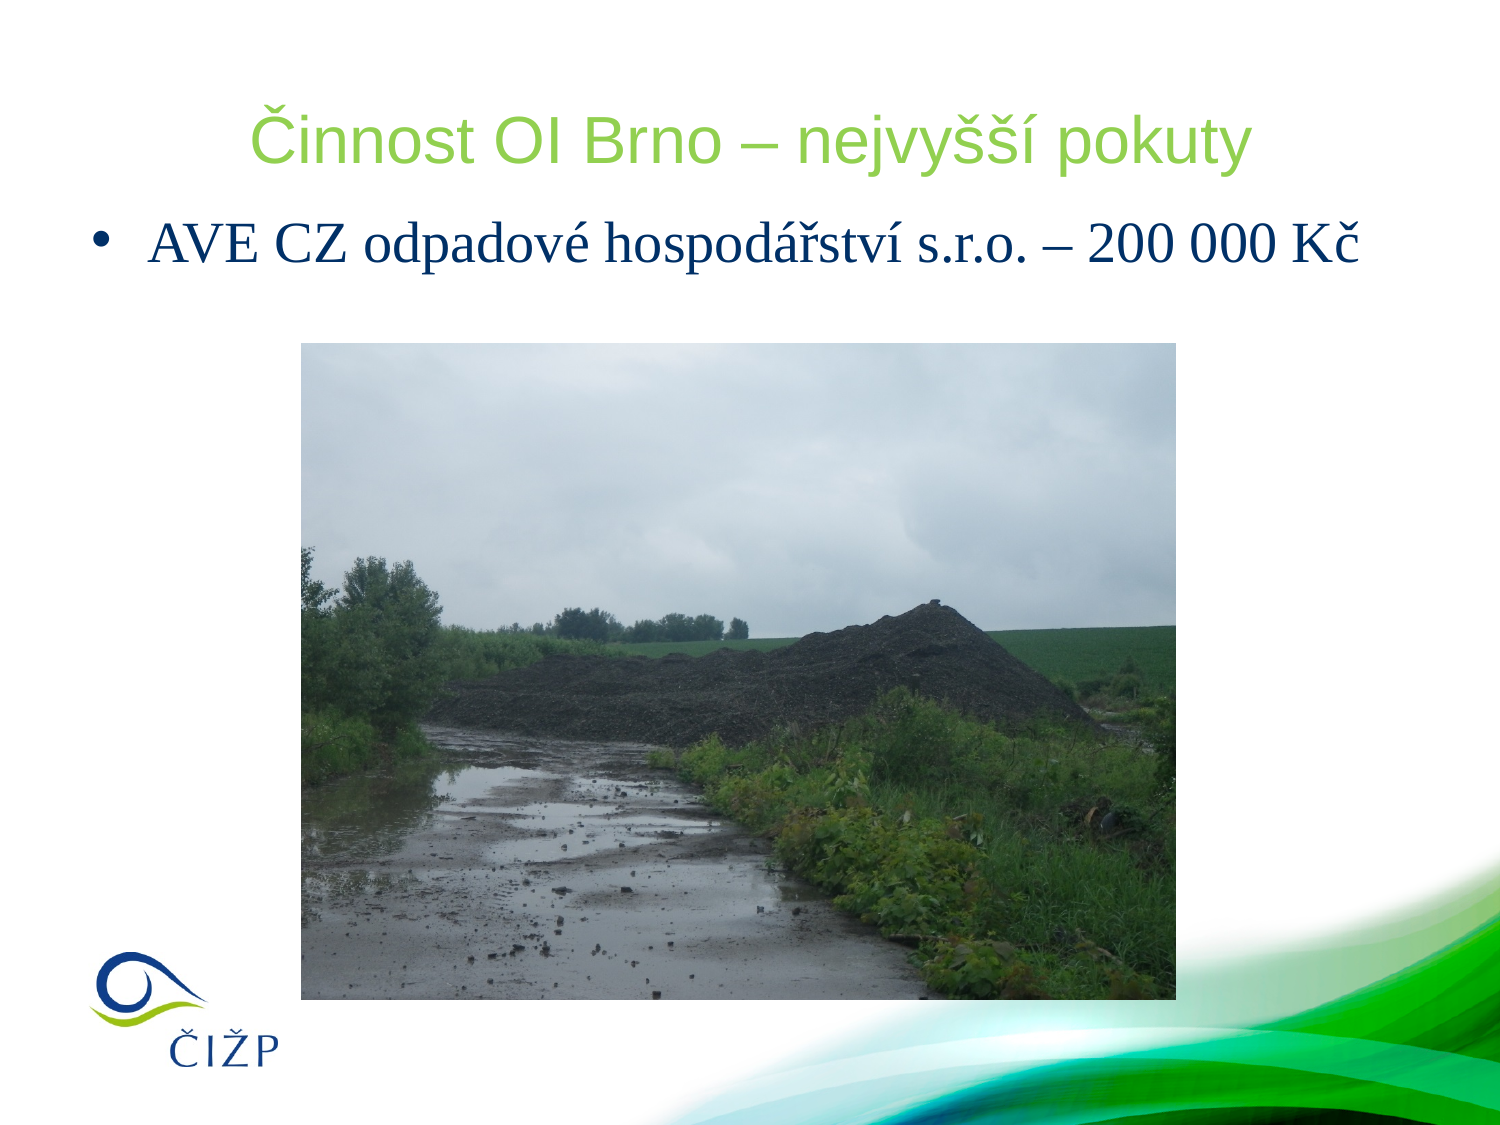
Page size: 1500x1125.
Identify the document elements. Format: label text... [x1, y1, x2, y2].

list AVE CZ odpadové hospodářství s.r.o. – 200 000 Kč [76, 196, 1427, 970]
picture [88, 343, 1500, 1125]
title Činnost OI Brno – nejvyšší pokuty [76, 42, 1427, 196]
